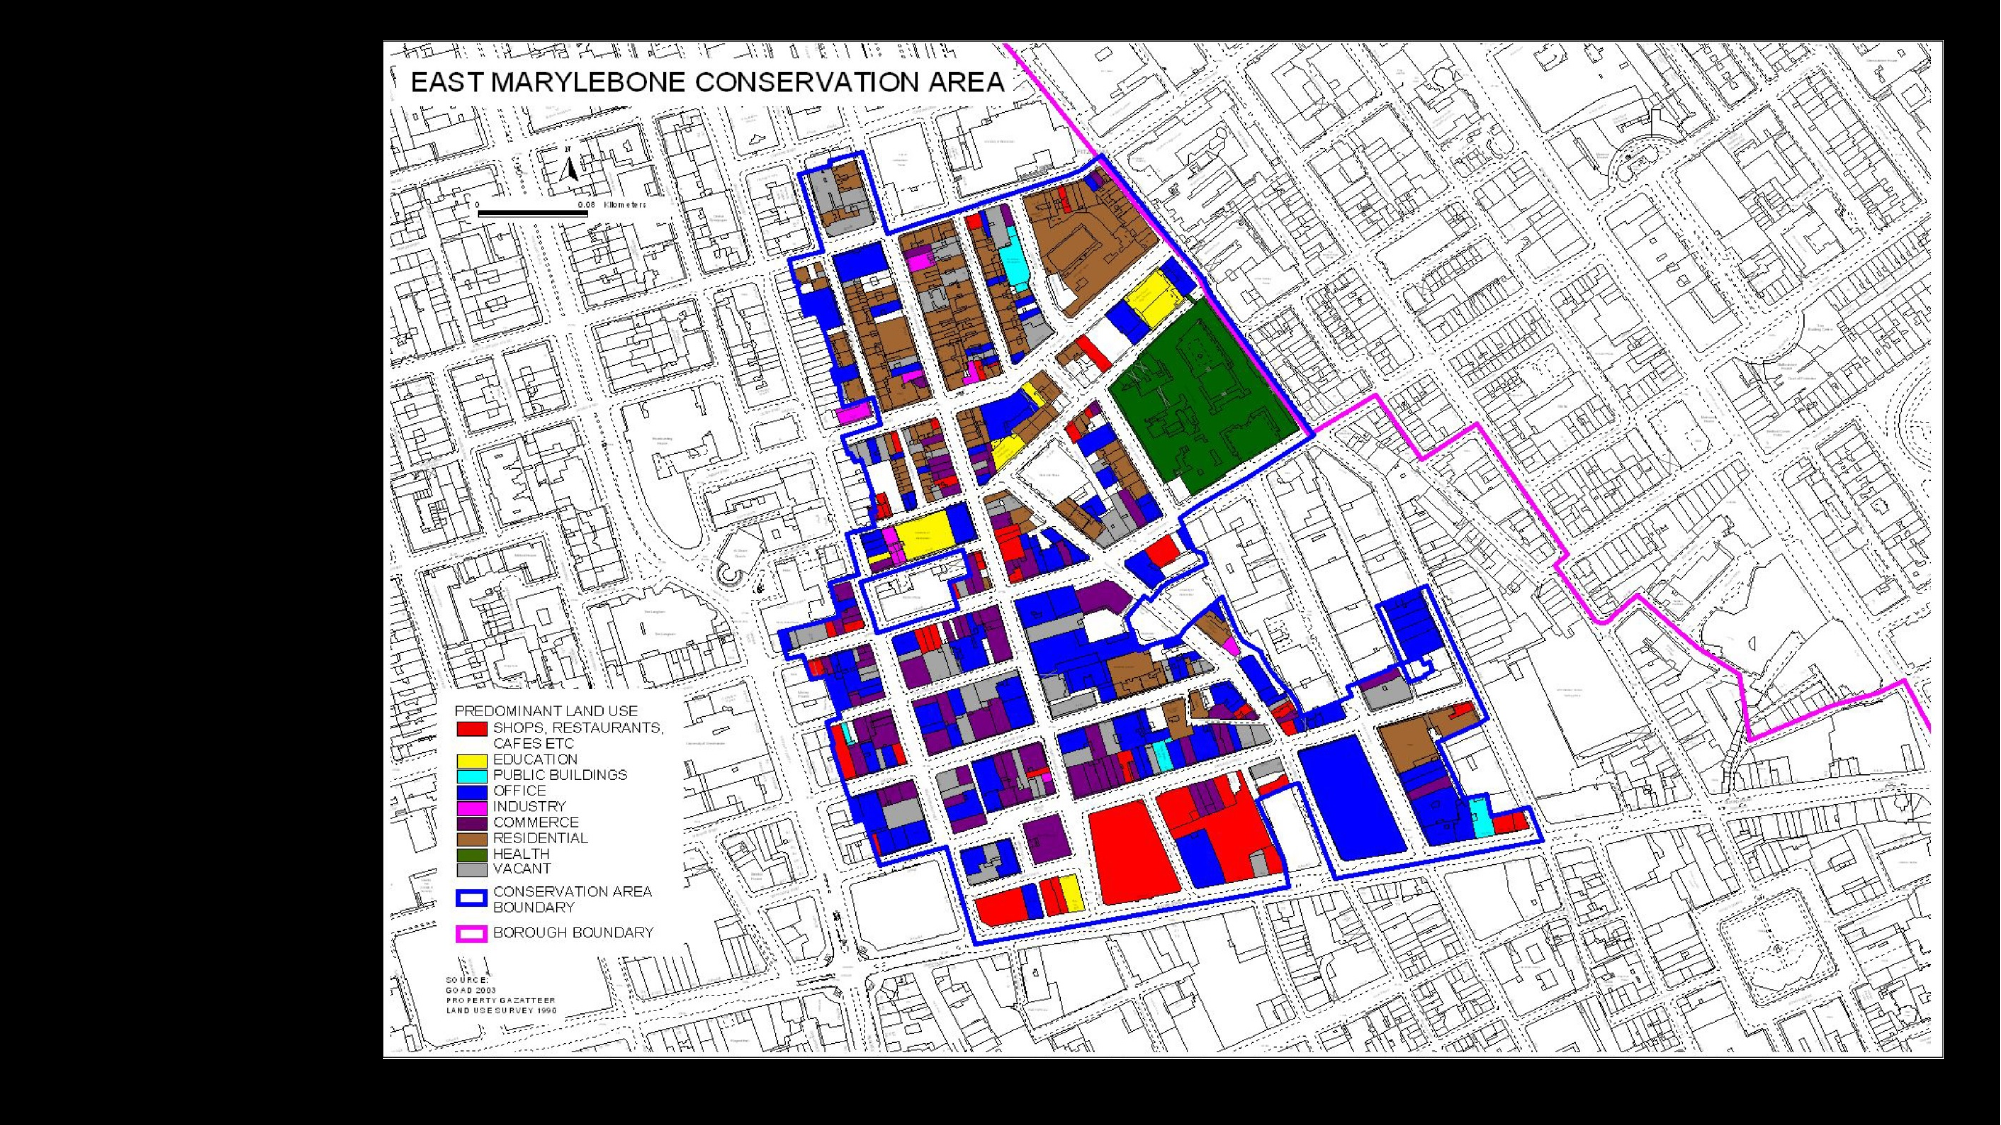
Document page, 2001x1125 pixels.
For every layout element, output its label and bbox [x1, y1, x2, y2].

picture [383, 40, 1944, 1059]
